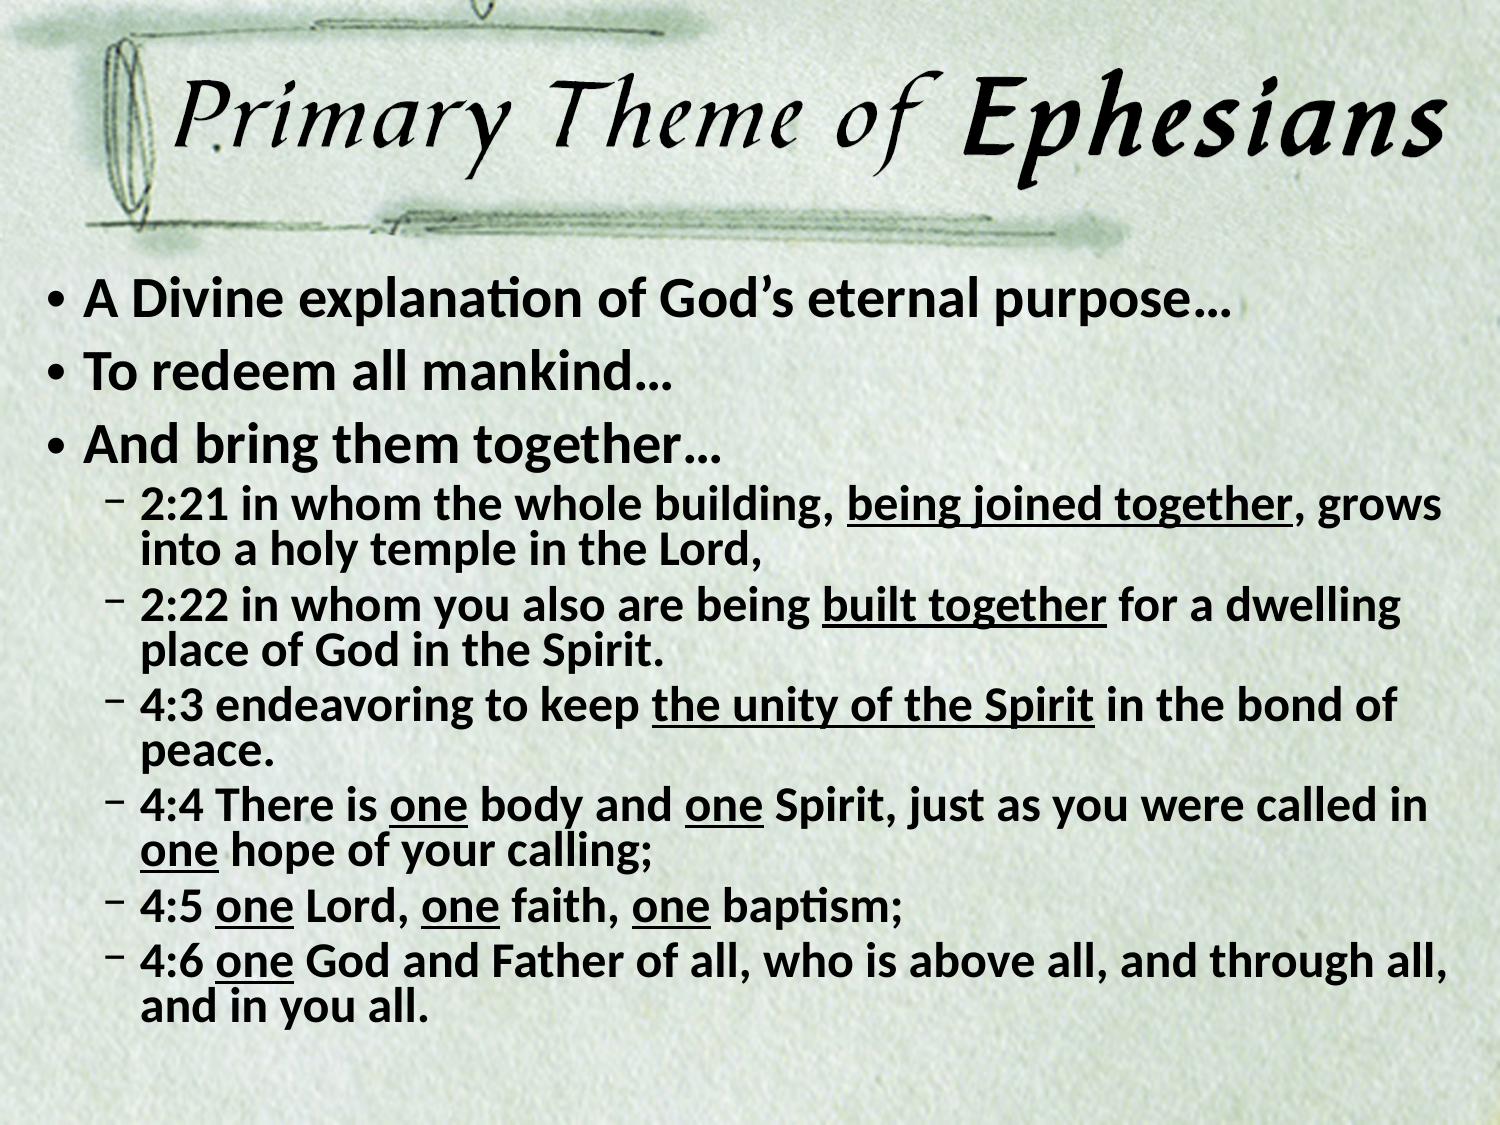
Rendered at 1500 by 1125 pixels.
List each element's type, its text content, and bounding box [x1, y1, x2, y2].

picture [0, 0, 1500, 1125]
list A Divine explanation of God’s eternal purpose… To redeem all mankind… And bring them together… 2:21 in whom the whole building, being joined together, grows into a holy temple in the Lord, 2:22 in whom you also are being built together for a dwelling place of God in the Spirit. 4:3 endeavoring to keep the unity of the Spirit in the bond of peace. 4:4 There is one body and one Spirit, just as you were called in one hope of your calling; 4:5 one Lord, one faith, one baptism; 4:6 one God and Father of all, who is above all, and through all, and in you all. [30, 267, 1500, 1125]
